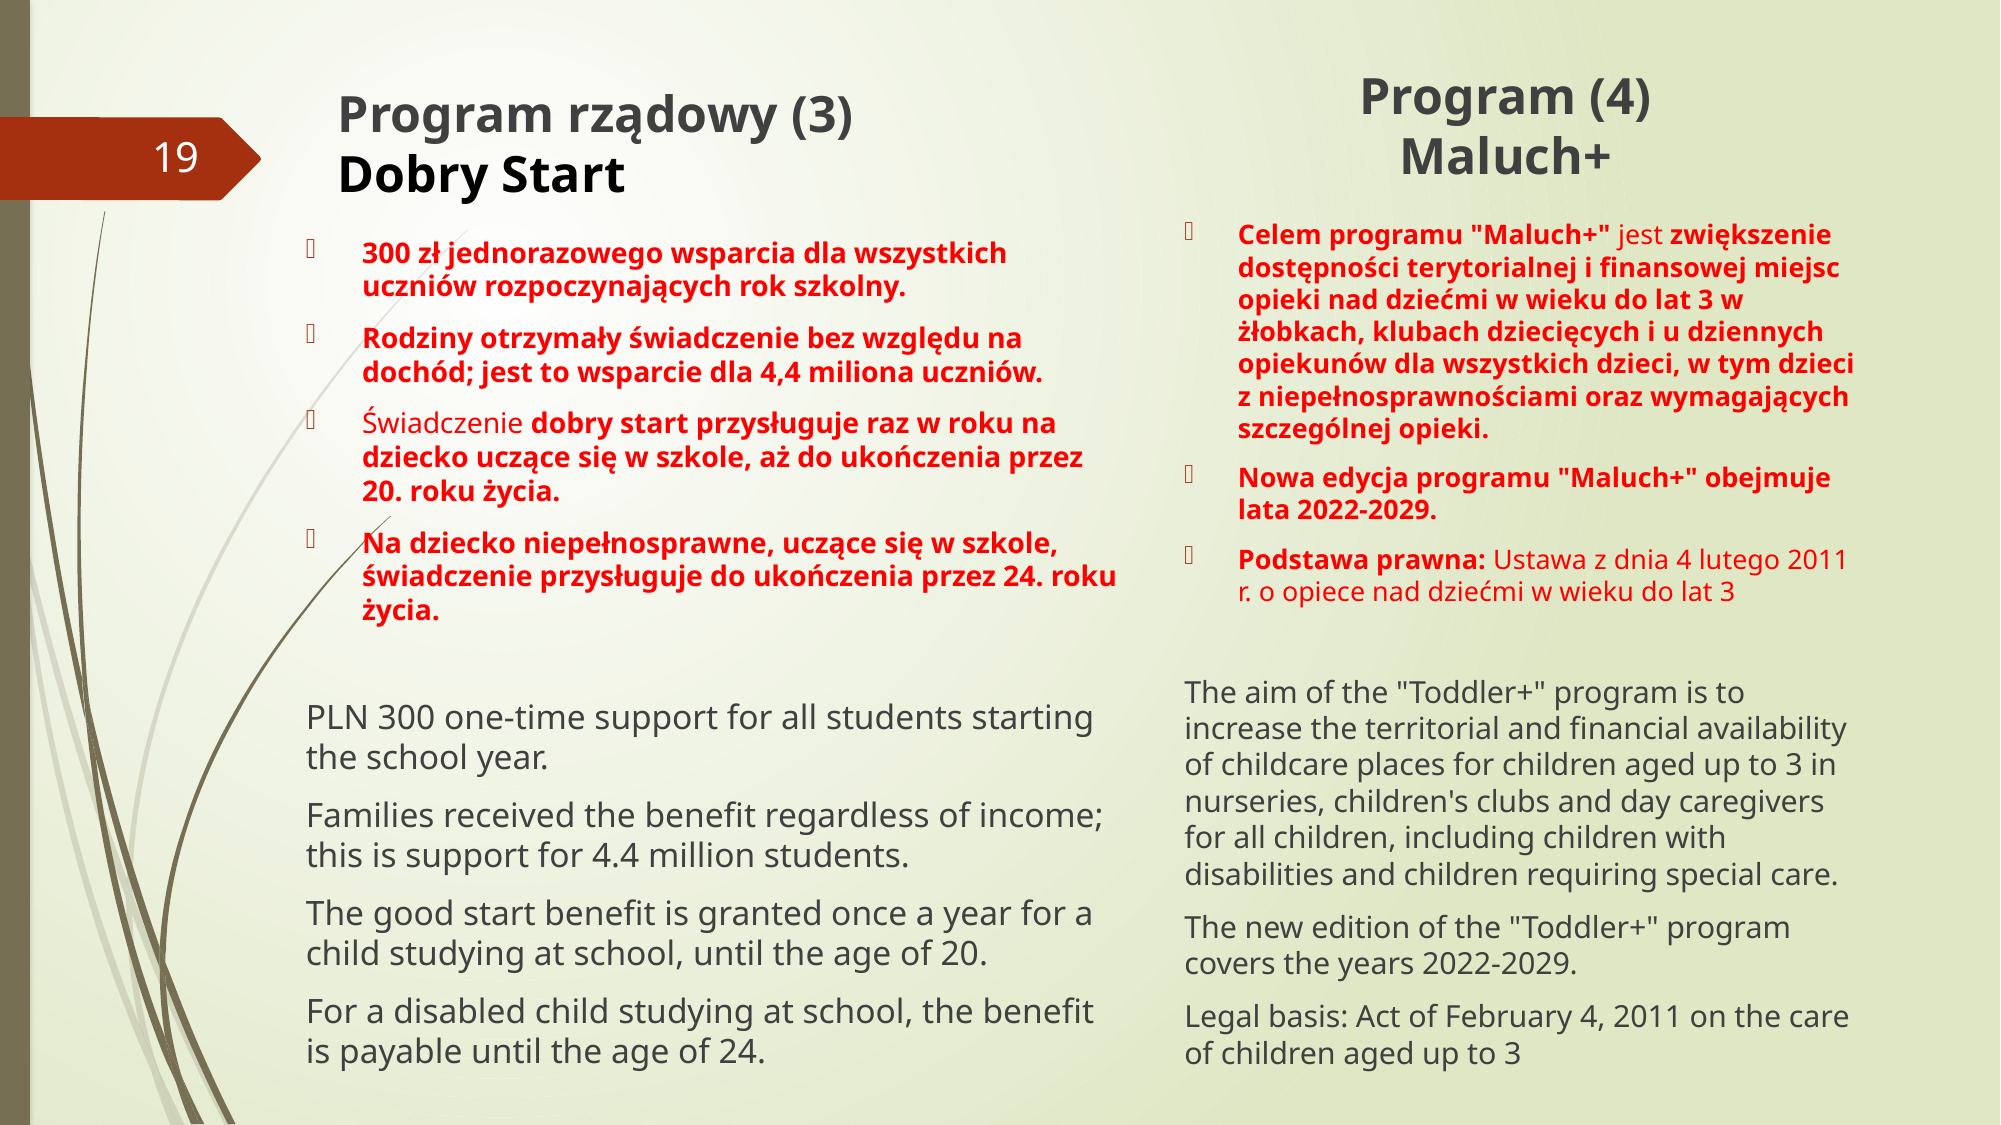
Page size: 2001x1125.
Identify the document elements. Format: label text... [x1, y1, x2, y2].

slide_number 19 [87, 129, 216, 190]
list 300 zł jednorazowego wsparcia dla wszystkich uczniów rozpoczynających rok szkolny. Rodziny otrzymały świadczenie bez względu na dochód; jest to wsparcie dla 4,4 miliona uczniów. Świadczenie dobry start przysługuje raz w roku na dziecko uczące się w szkole, aż do ukończenia przez 20. roku życia. Na dziecko niepełnosprawne, uczące się w szkole, świadczenie przysługuje do ukończenia przez 24. roku życia. PLN 300 one-time support for all students starting the school year. Families received the benefit regardless of income; this is support for 4.4 million students. The good start benefit is granted once a year for a child studying at school, until the age of 20. For a disabled child studying at school, the benefit is payable until the age of 24. [290, 227, 1138, 1086]
list Program rządowy (3) Dobry Start [322, 72, 1138, 211]
list Celem programu "Maluch+" jest zwiększenie dostępności terytorialnej i finansowej miejsc opieki nad dziećmi w wieku do lat 3 w żłobkach, klubach dziecięcych i u dziennych opiekunów dla wszystkich dzieci, w tym dzieci z niepełnosprawnościami oraz wymagających szczególnej opieki. Nowa edycja programu "Maluch+" obejmuje lata 2022-2029. Podstawa prawna: Ustawa z dnia 4 lutego 2011 r. o opiece nad dziećmi w wieku do lat 3 The aim of the "Toddler+" program is to increase the territorial and financial availability of childcare places for children aged up to 3 in nurseries, children's clubs and day caregivers for all children, including children with disabilities and children requiring special care. The new edition of the "Toddler+" program covers the years 2022-2029. Legal basis: Act of February 4, 2011 on the care of children aged up to 3 [1169, 210, 1881, 1086]
list Program (4) Maluch+ [1184, 54, 1841, 192]
